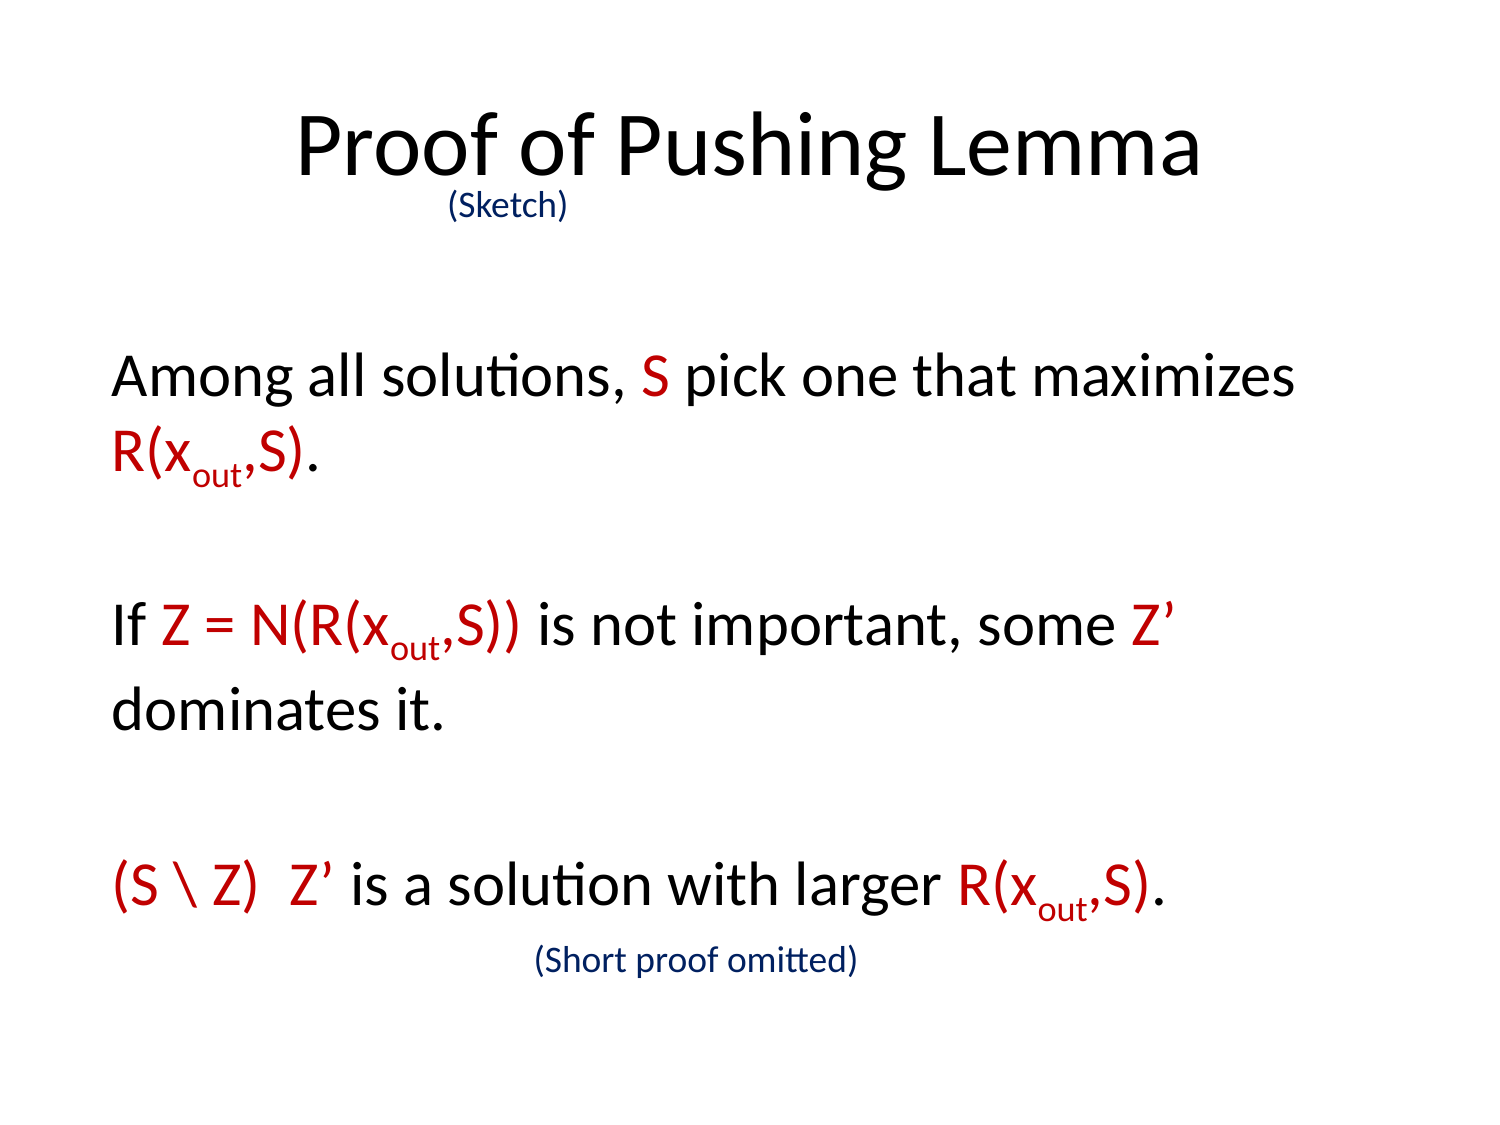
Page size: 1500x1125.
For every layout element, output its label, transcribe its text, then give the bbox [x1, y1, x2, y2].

text_box (Sketch) [432, 172, 584, 233]
text_box (Short proof omitted) [518, 927, 874, 988]
title Proof of Pushing Lemma [75, 45, 1425, 233]
